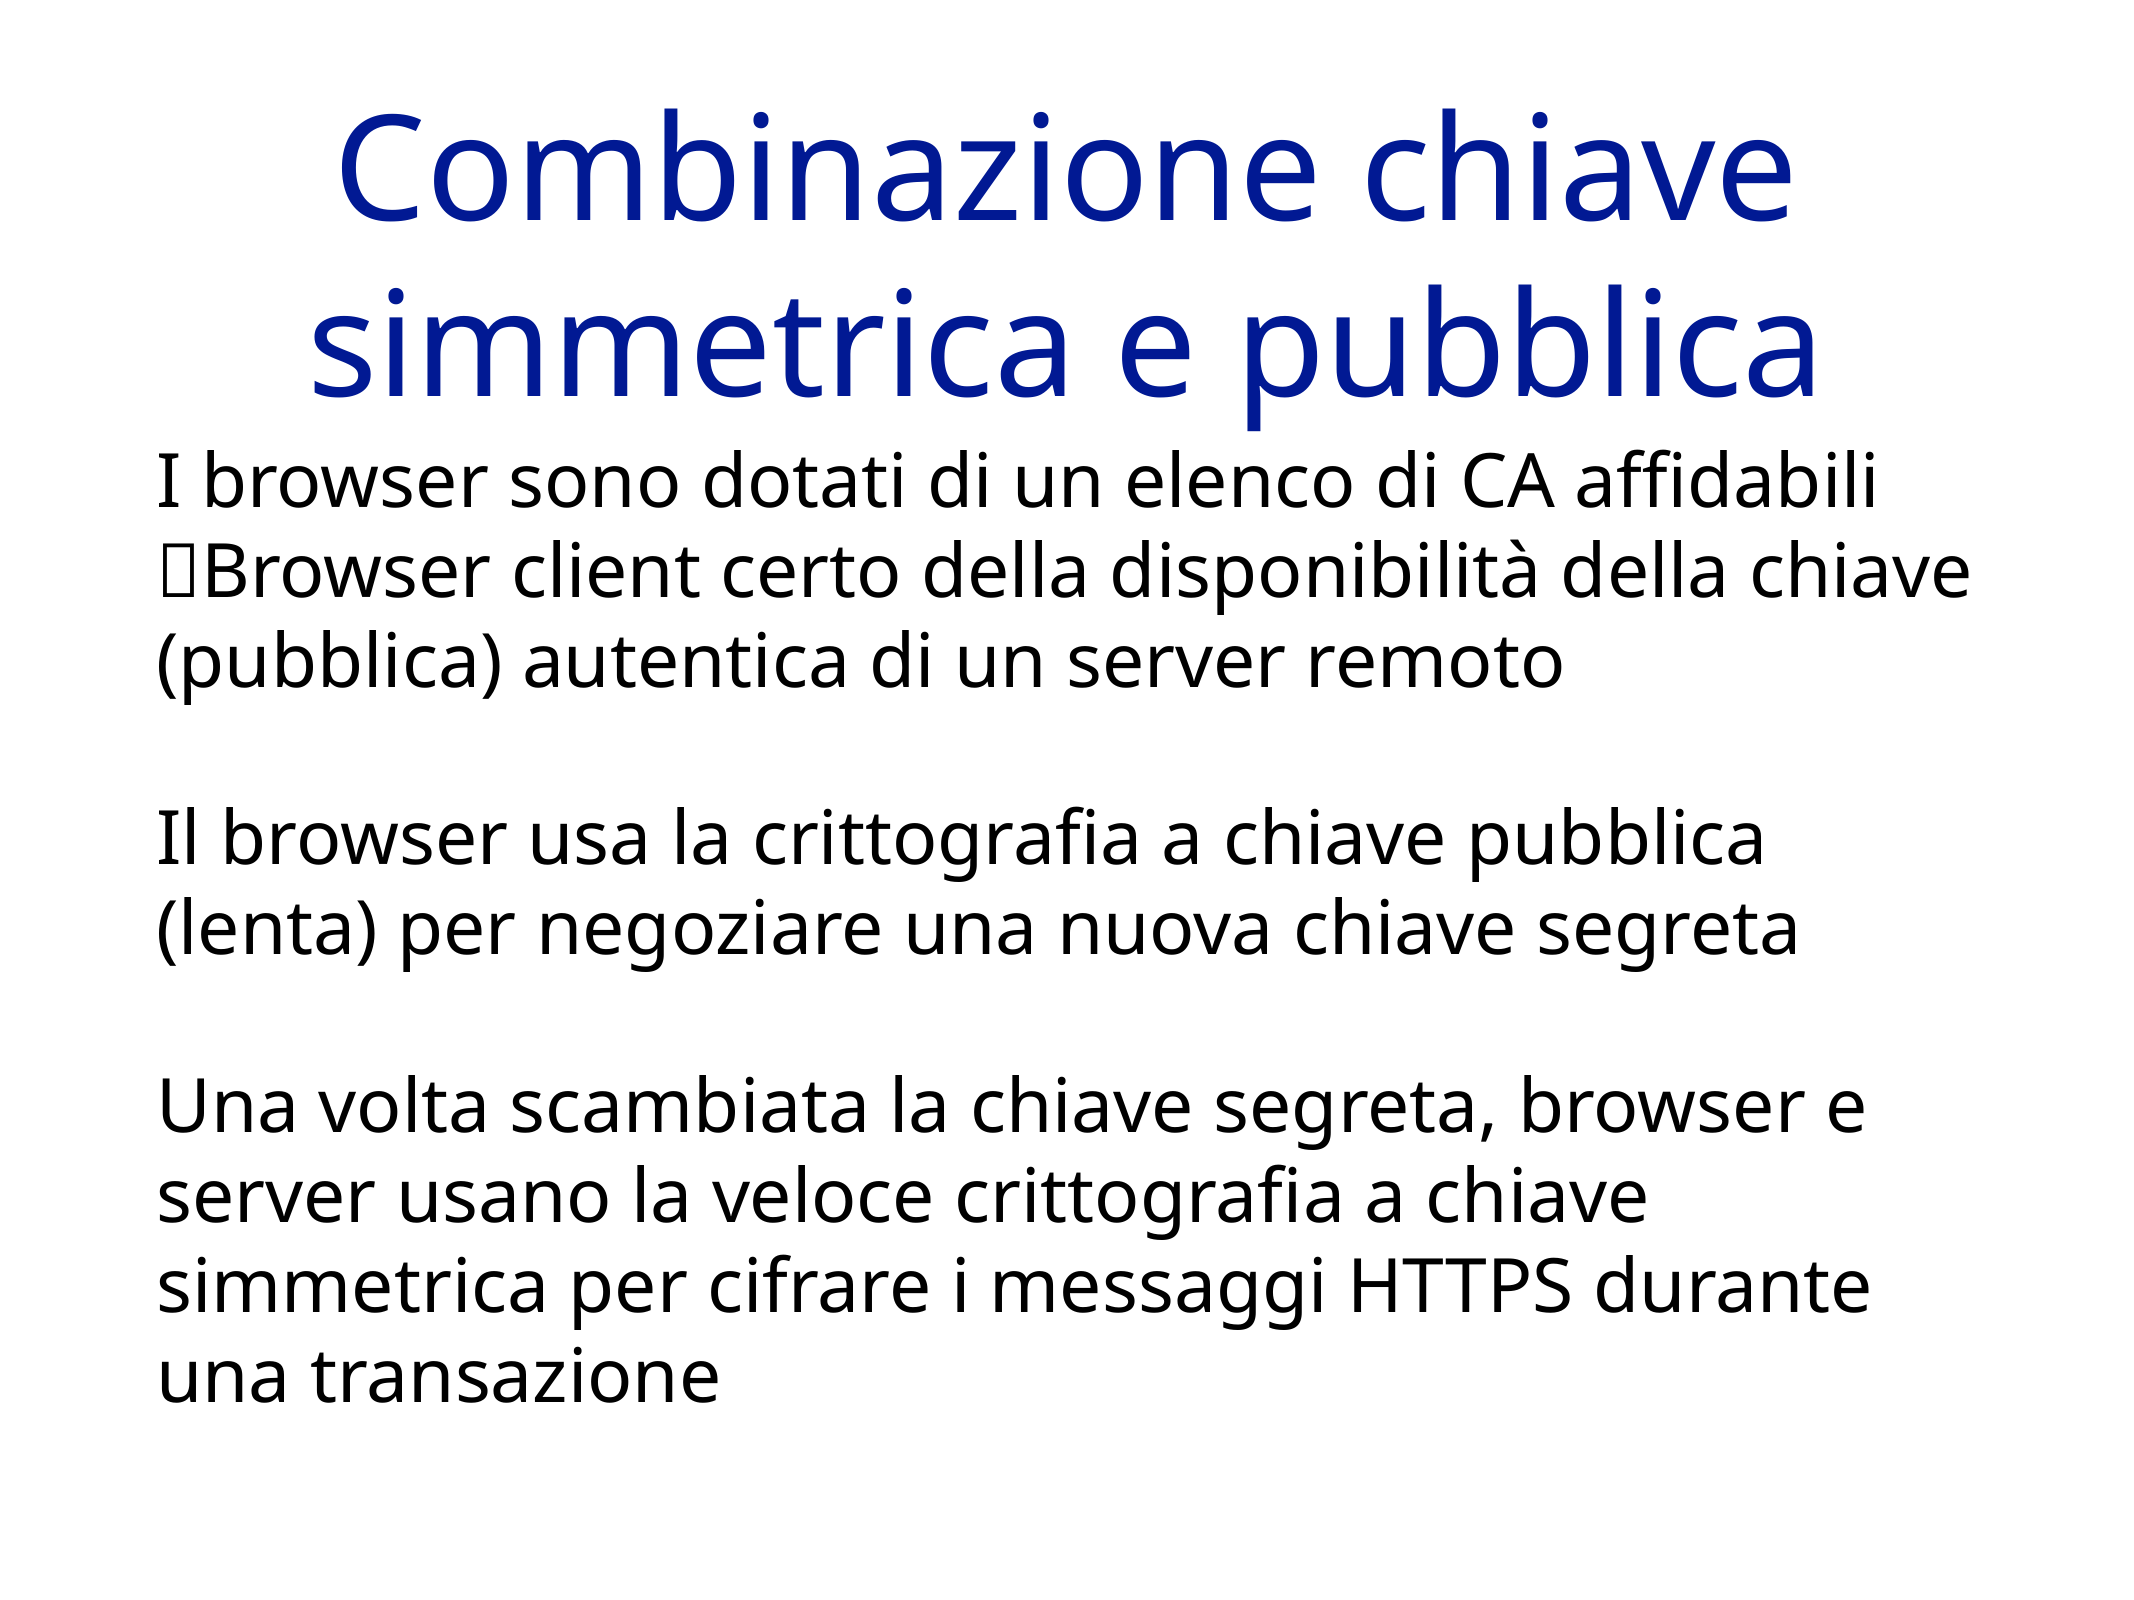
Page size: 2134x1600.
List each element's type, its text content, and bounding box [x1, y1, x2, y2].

list I browser sono dotati di un elenco di CA affidabili Browser client certo della disponibilità della chiave (pubblica) autentica di un server remoto Il browser usa la crittografia a chiave pubblica (lenta) per negoziare una nuova chiave segreta Una volta scambiata la chiave segreta, browser e server usano la veloce crittografia a chiave simmetrica per cifrare i messaggi HTTPS durante una transazione [155, 497, 1978, 1530]
title Combinazione chiave simmetrica e pubblica [155, 72, 1978, 428]
